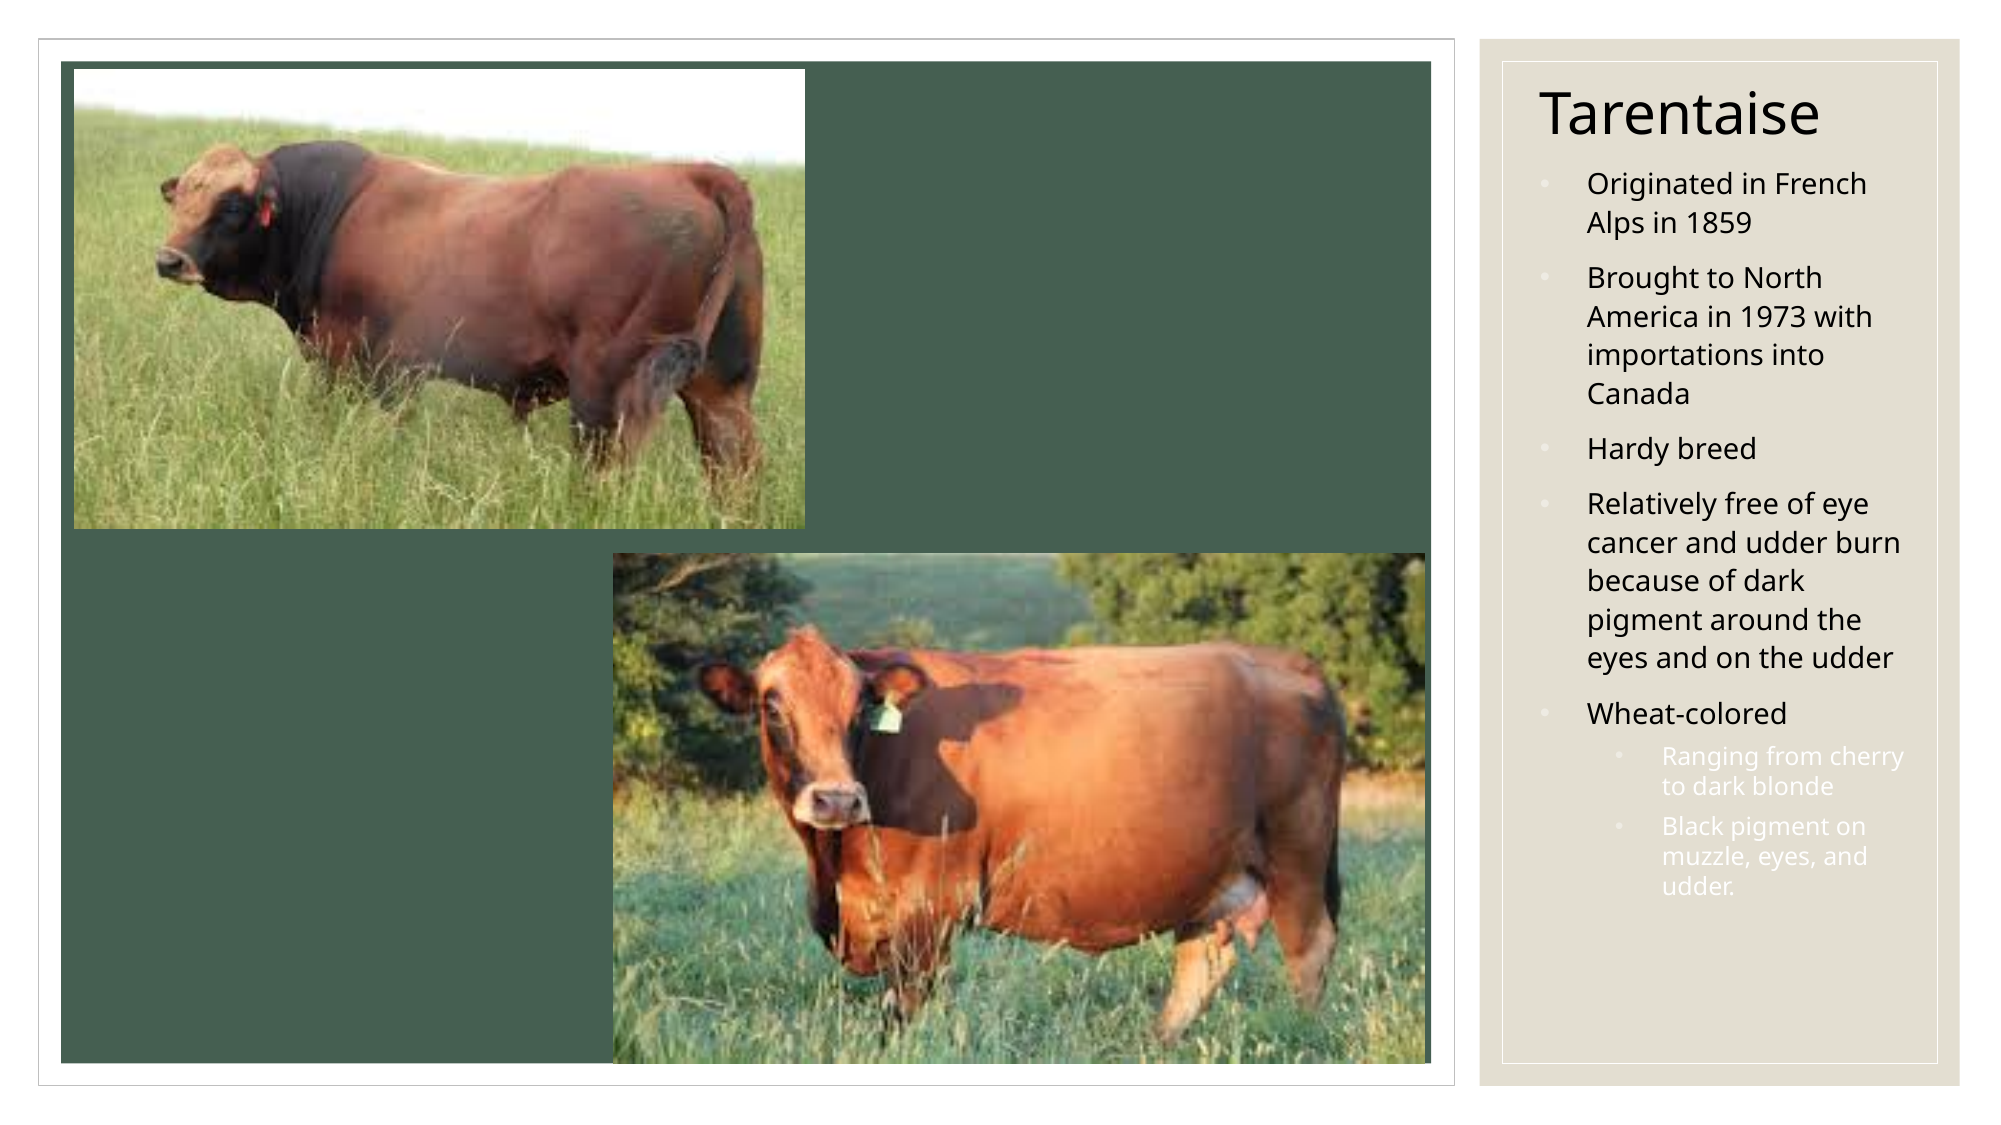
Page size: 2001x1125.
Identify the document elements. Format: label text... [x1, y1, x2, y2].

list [74, 69, 805, 529]
title Tarentaise [1524, 69, 1924, 154]
picture [613, 553, 1425, 1064]
list Originated in French Alps in 1859 Brought to North America in 1973 with importations into Canada Hardy breed Relatively free of eye cancer and udder burn because of dark pigment around the eyes and on the udder Wheat-colored Ranging from cherry to dark blonde Black pigment on muzzle, eyes, and udder. [1524, 154, 1924, 1064]
